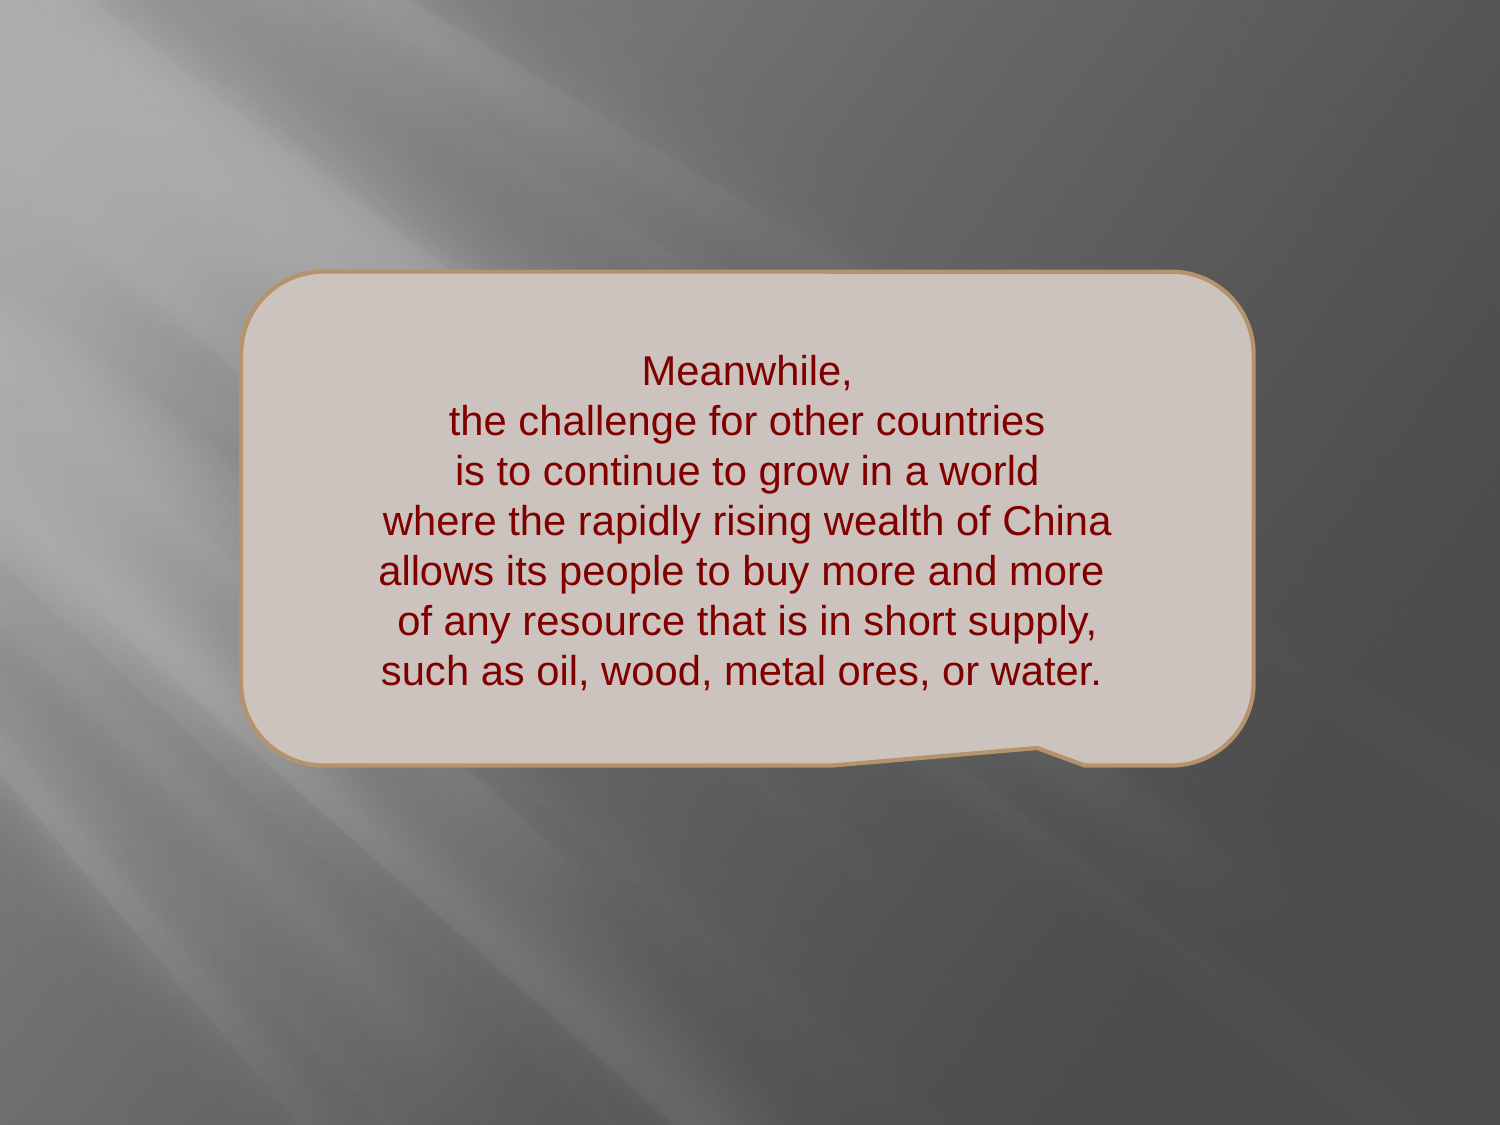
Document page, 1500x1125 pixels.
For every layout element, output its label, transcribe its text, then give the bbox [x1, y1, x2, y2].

text_box Meanwhile, the challenge for other countries is to continue to grow in a world where the rapidly rising wealth of China allows its people to buy more and more of any resource that is in short supply, such as oil, wood, metal ores, or water. [238, 269, 1256, 768]
